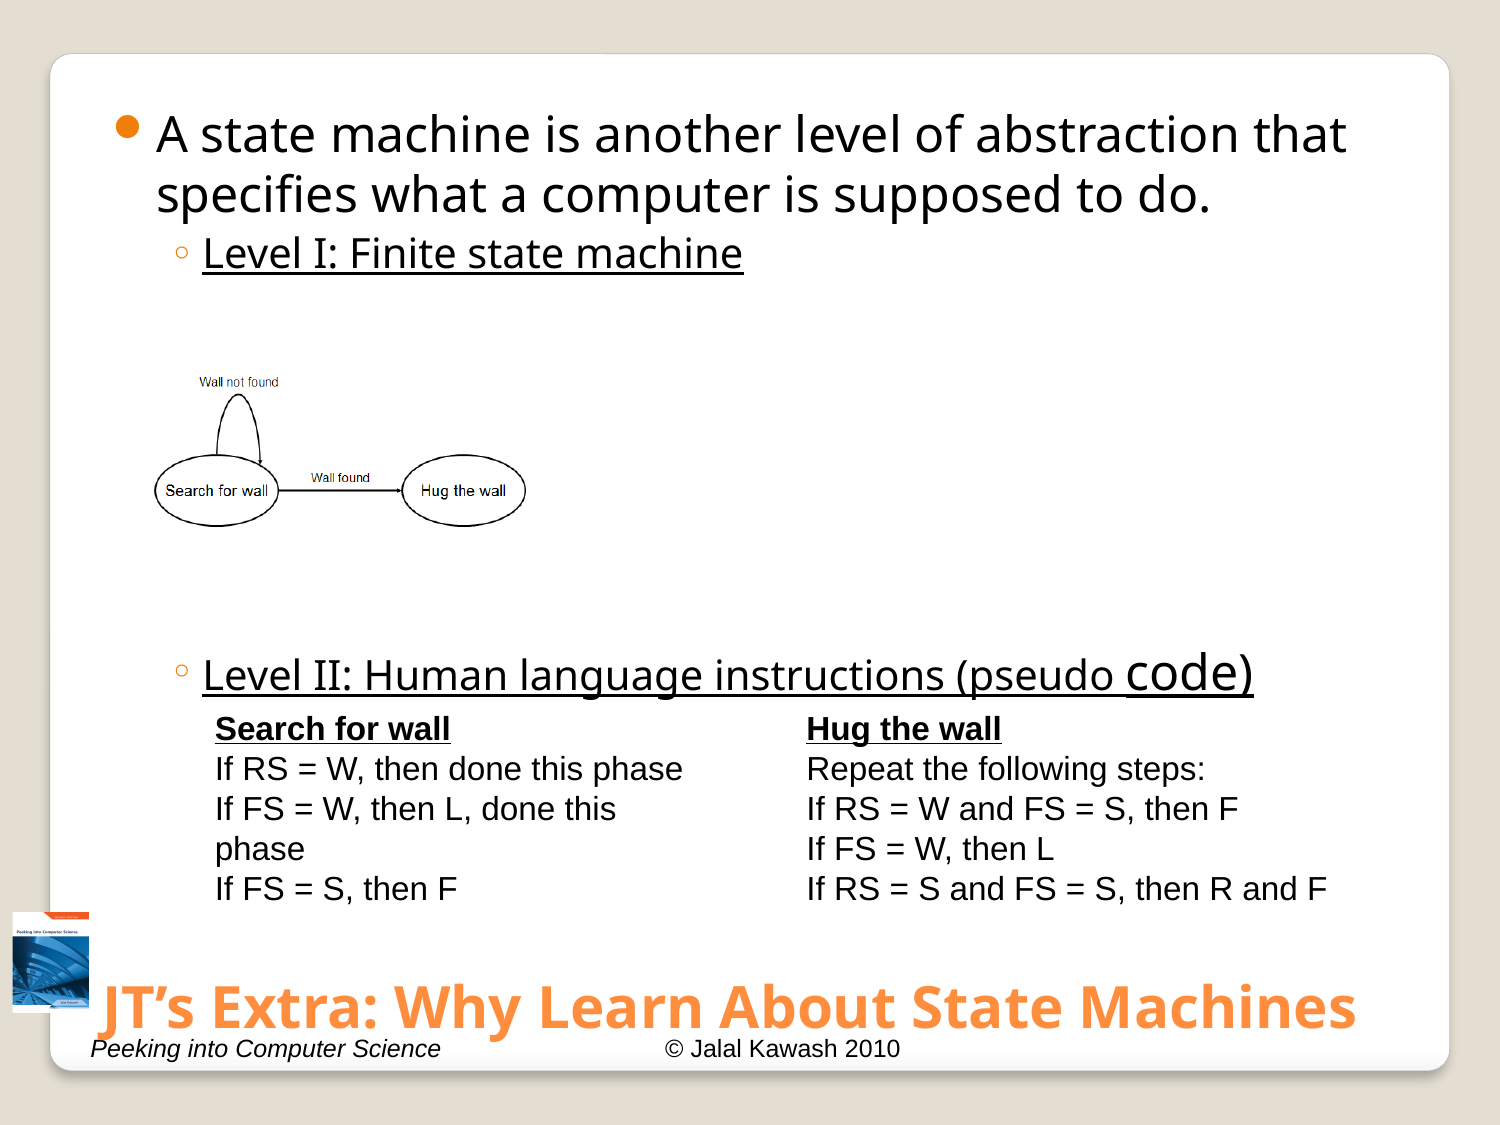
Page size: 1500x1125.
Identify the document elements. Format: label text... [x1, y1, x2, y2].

title JT’s Extra: Why Learn About State Machines [87, 875, 1450, 1048]
text_box Hug the wall Repeat the following steps: If RS = W and FS = S, then F If FS = W, then L If RS = S and FS = S, then R and F [791, 699, 1382, 915]
list A state machine is another level of abstraction that specifies what a computer is supposed to do. Level I: Finite state machine Level II: Human language instructions (pseudo code) [82, 86, 1426, 775]
picture [147, 368, 530, 532]
text_box Search for wall If RS = W, then done this phase If FS = W, then L, done this phase If FS = S, then F [200, 699, 711, 915]
picture [12, 912, 87, 1013]
